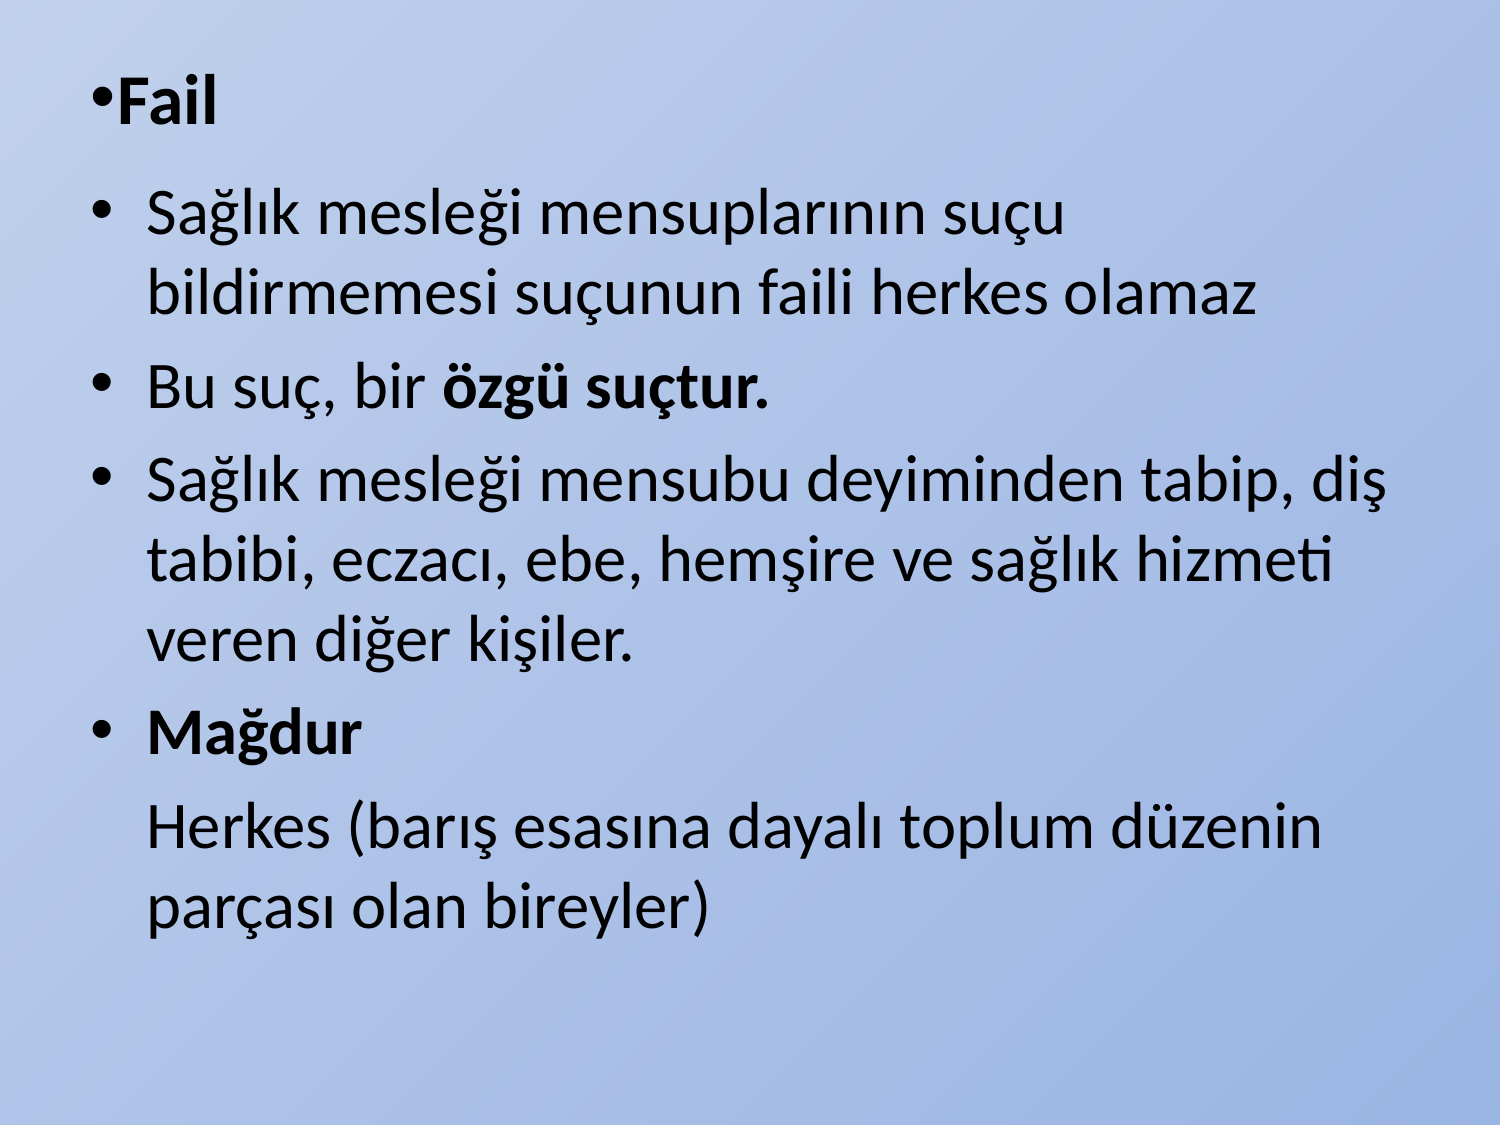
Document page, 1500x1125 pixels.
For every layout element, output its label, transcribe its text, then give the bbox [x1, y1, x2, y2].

title Fail [75, 45, 1425, 160]
list Sağlık mesleği mensuplarının suçu bildirmemesi suçunun faili herkes olamaz Bu suç, bir özgü suçtur. Sağlık mesleği mensubu deyiminden tabip, diş tabibi, eczacı, ebe, hemşire ve sağlık hizmeti veren diğer kişiler. Mağdur Herkes (barış esasına dayalı toplum düzenin parçası olan bireyler) [75, 160, 1425, 1005]
